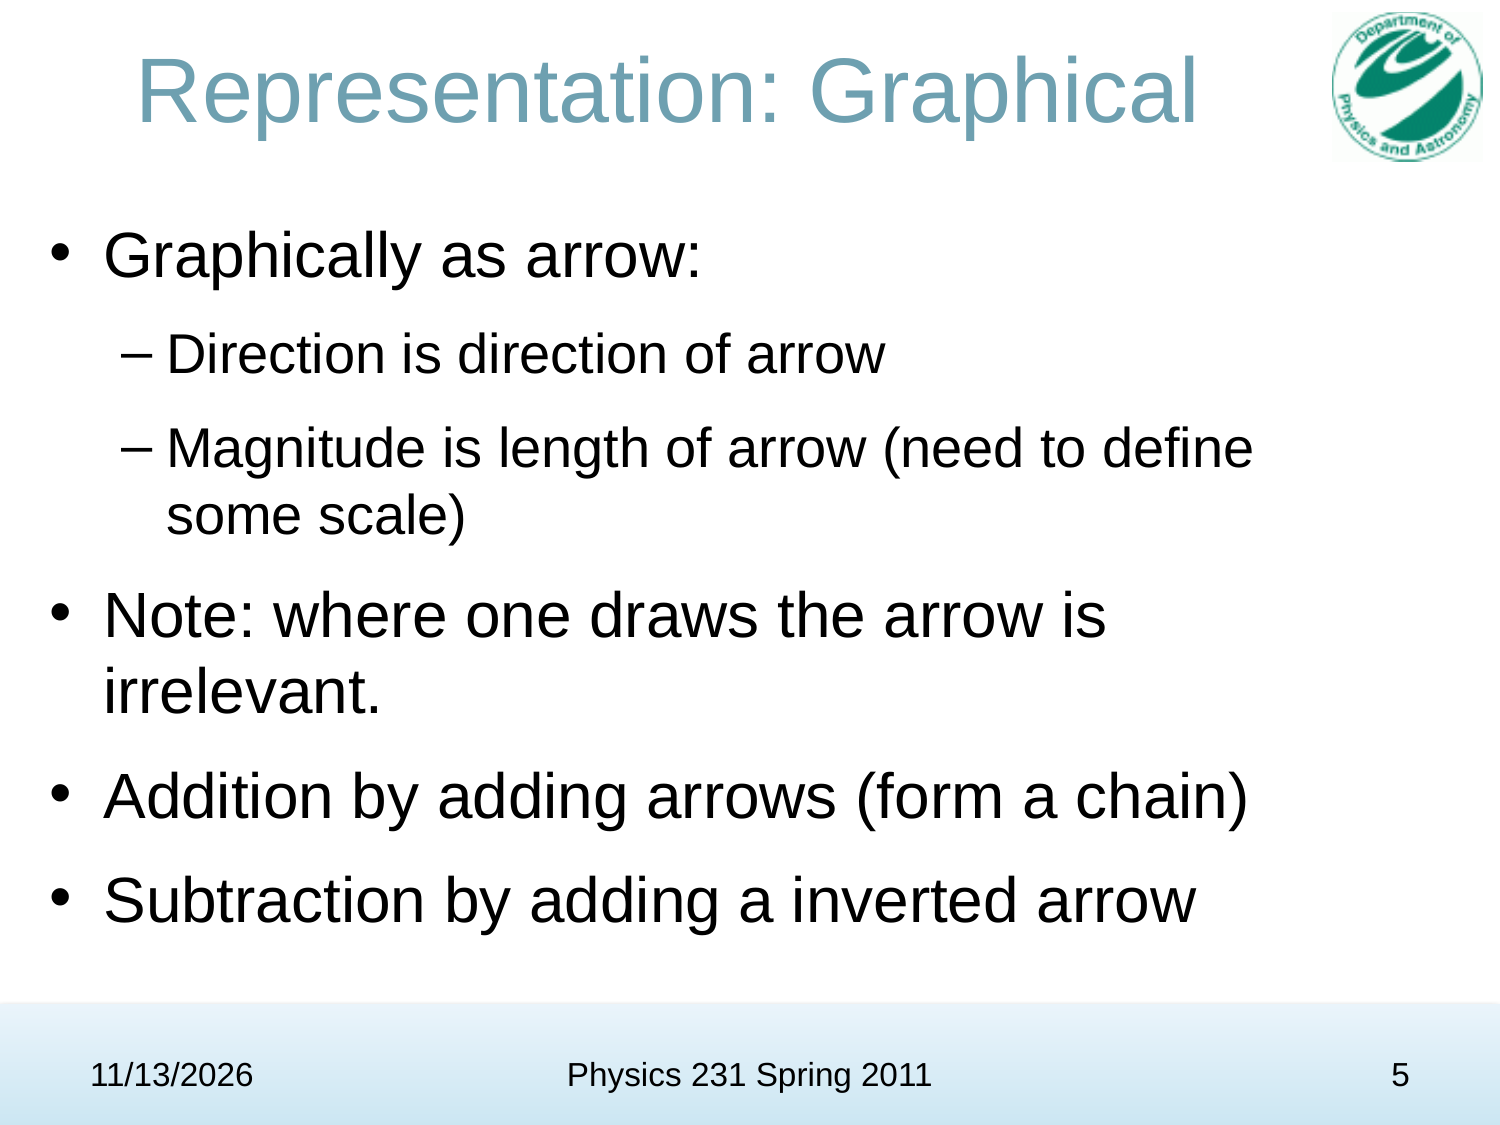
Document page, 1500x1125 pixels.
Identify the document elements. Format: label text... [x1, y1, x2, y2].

slide_number 5 [1074, 1042, 1425, 1103]
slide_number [75, 1042, 425, 1103]
picture [1332, 12, 1483, 162]
footer Physics 231 Spring 2011 [512, 1042, 988, 1103]
list Graphically as arrow: Direction is direction of arrow Magnitude is length of arrow (need to define some scale) Note: where one draws the arrow is irrelevant. Addition by adding arrows (form a chain) Subtraction by adding a inverted arrow [34, 205, 1385, 949]
title Representation: Graphical [34, 19, 1304, 153]
